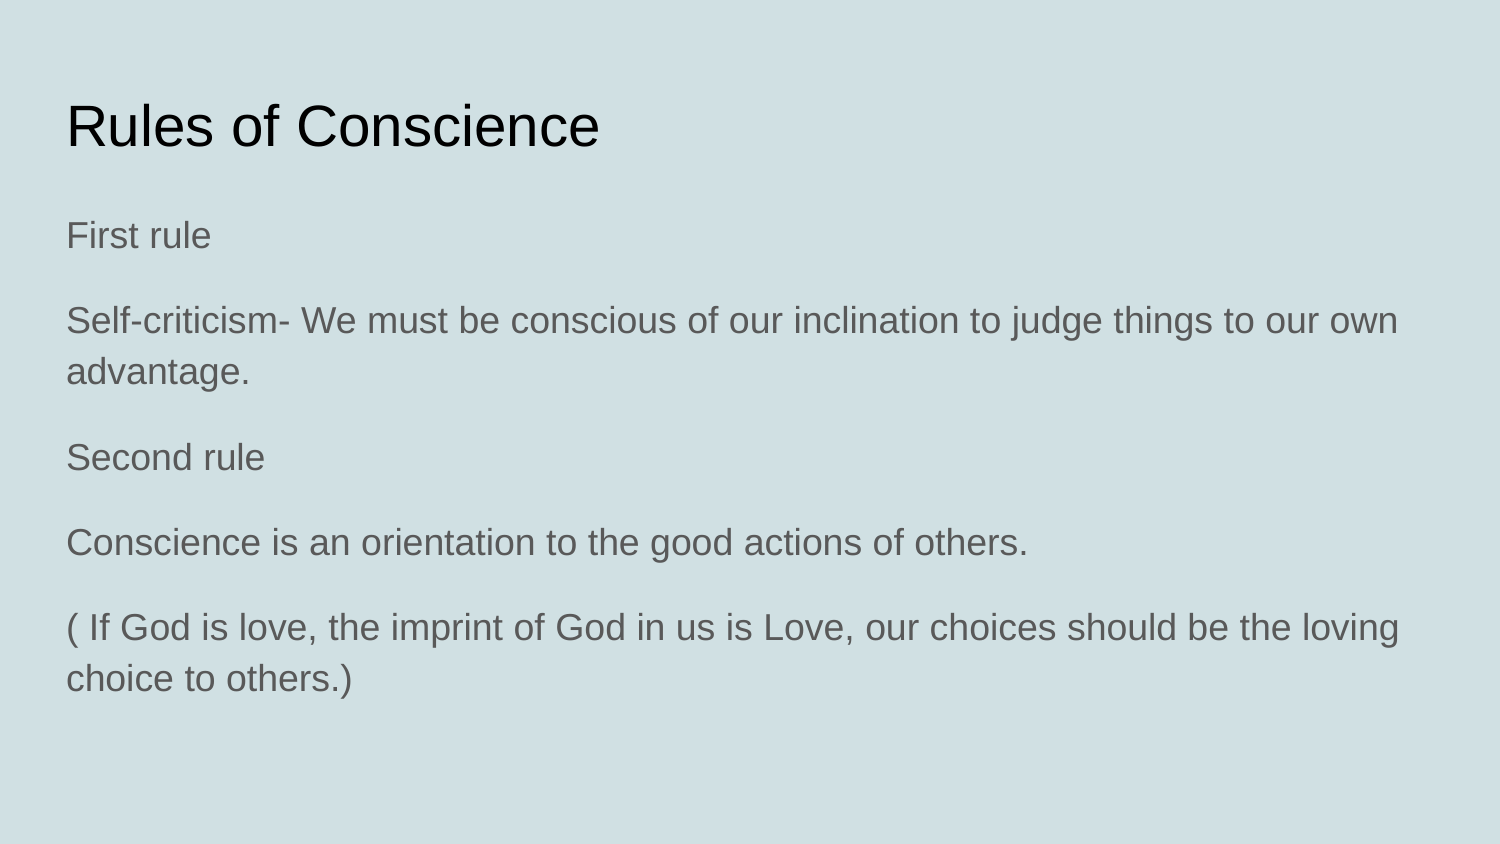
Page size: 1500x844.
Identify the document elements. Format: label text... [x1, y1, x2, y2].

list First rule Self-criticism- We must be conscious of our inclination to judge things to our own advantage. Second rule Conscience is an orientation to the good actions of others. ( If God is love, the imprint of God in us is Love, our choices should be the loving choice to others.) [51, 189, 1449, 750]
title Rules of Conscience [51, 72, 1449, 167]
